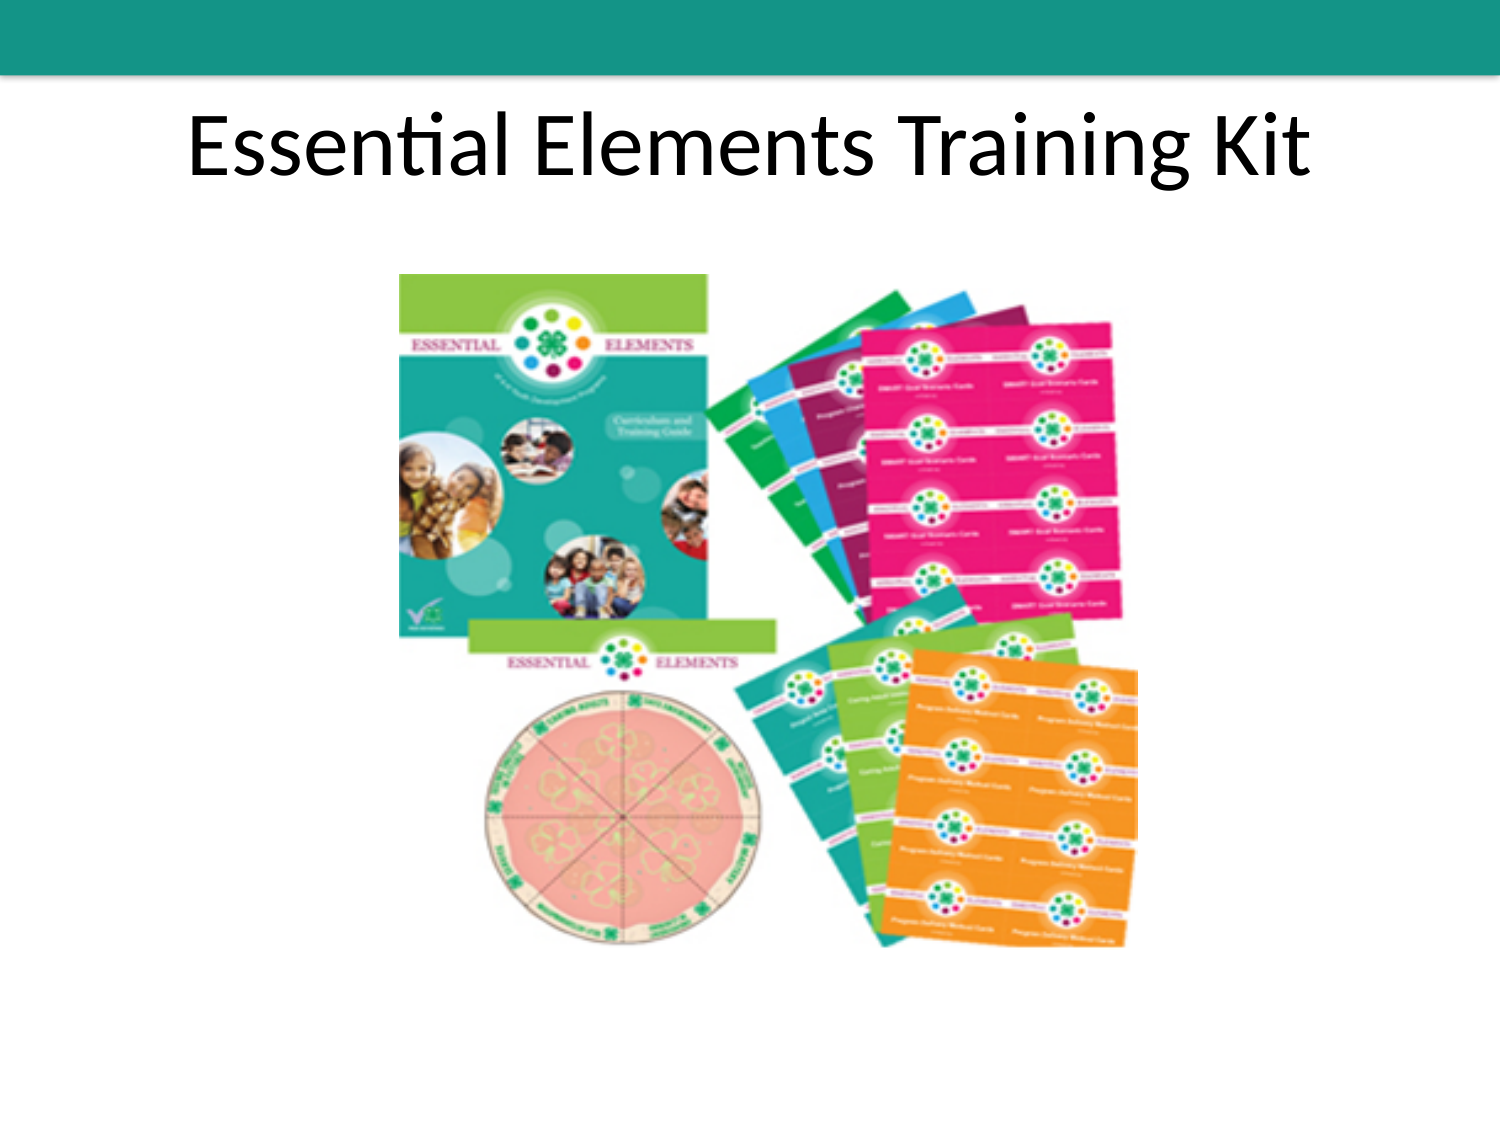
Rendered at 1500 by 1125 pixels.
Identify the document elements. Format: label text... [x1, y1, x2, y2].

title Essential Elements Training Kit [75, 45, 1425, 233]
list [399, 274, 1138, 951]
